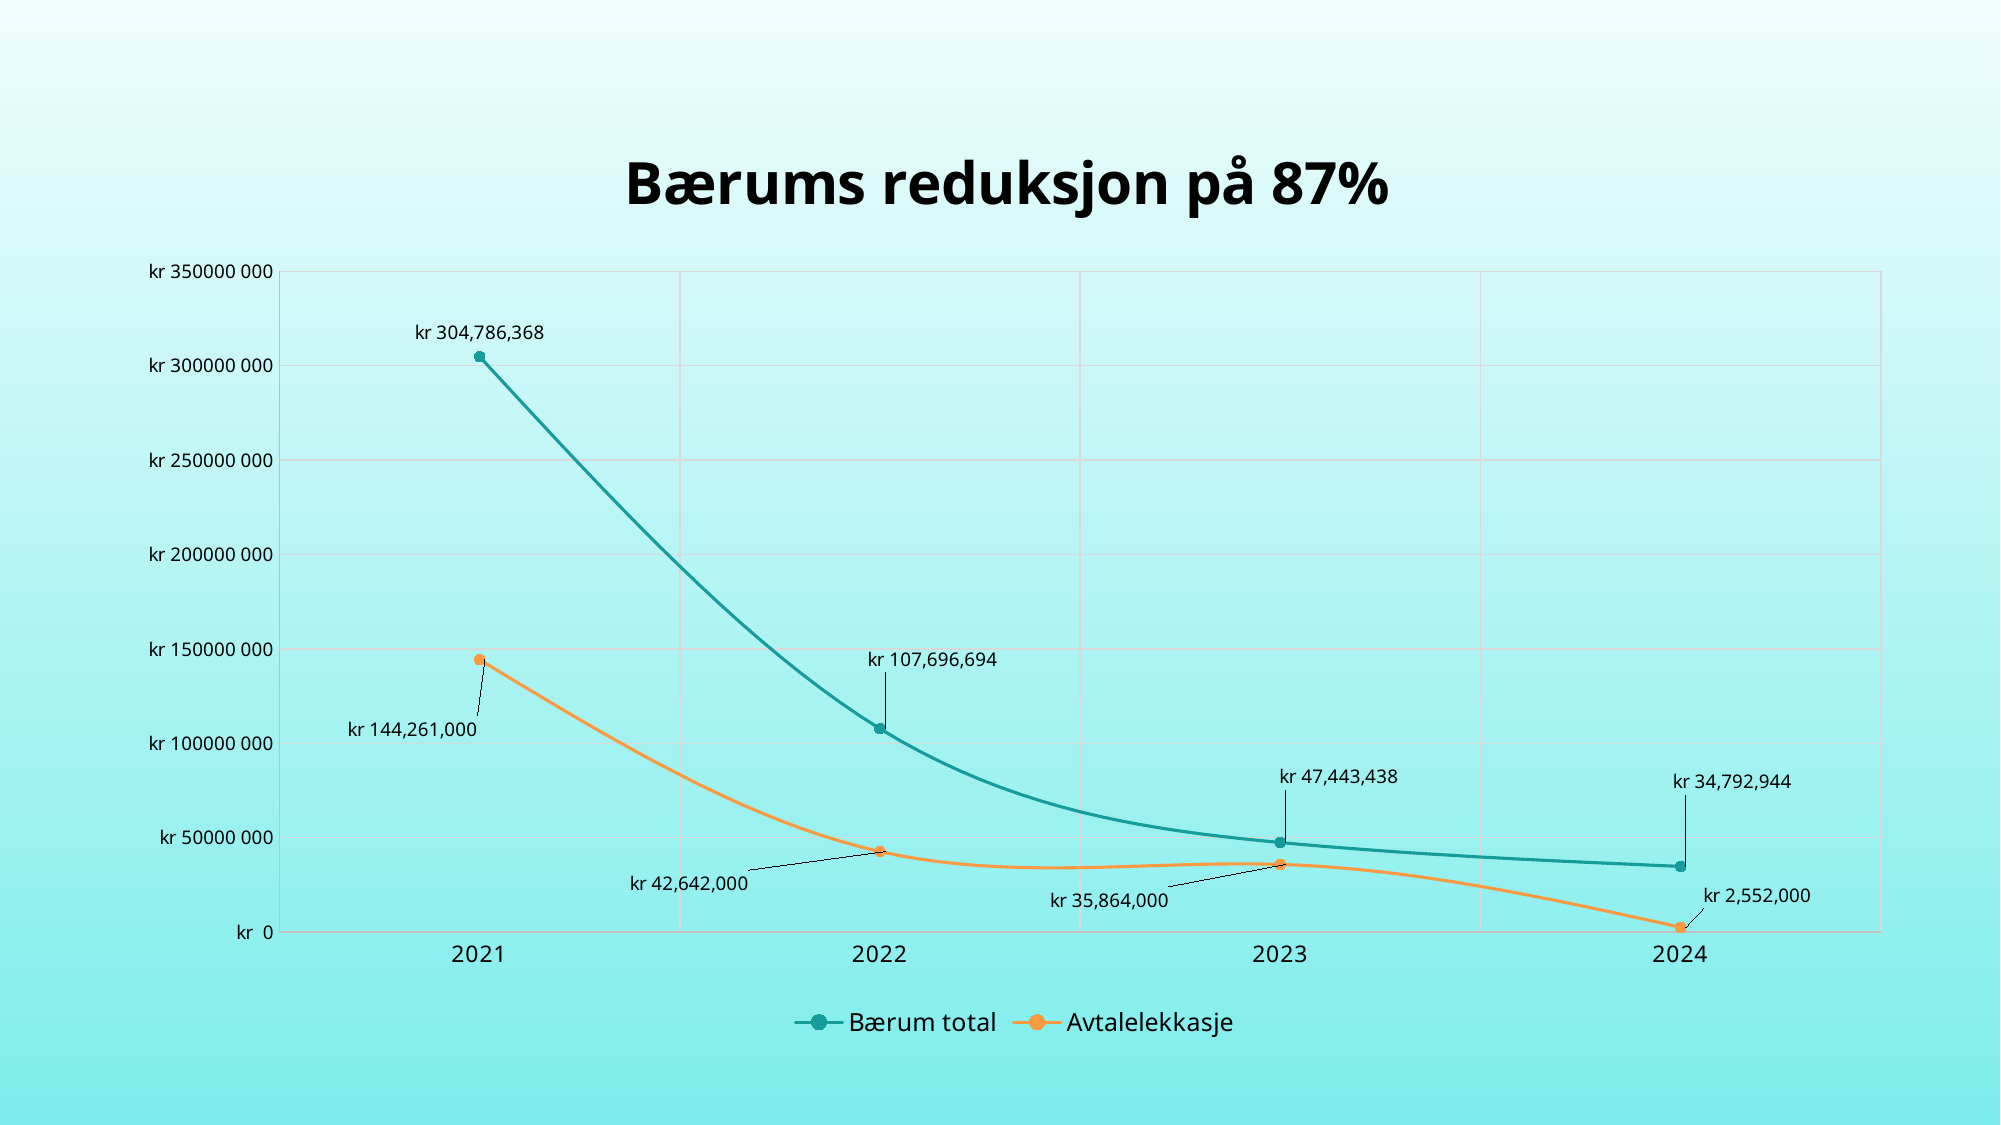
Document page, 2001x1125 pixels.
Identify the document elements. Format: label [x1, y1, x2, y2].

chart [112, 97, 1917, 1046]
